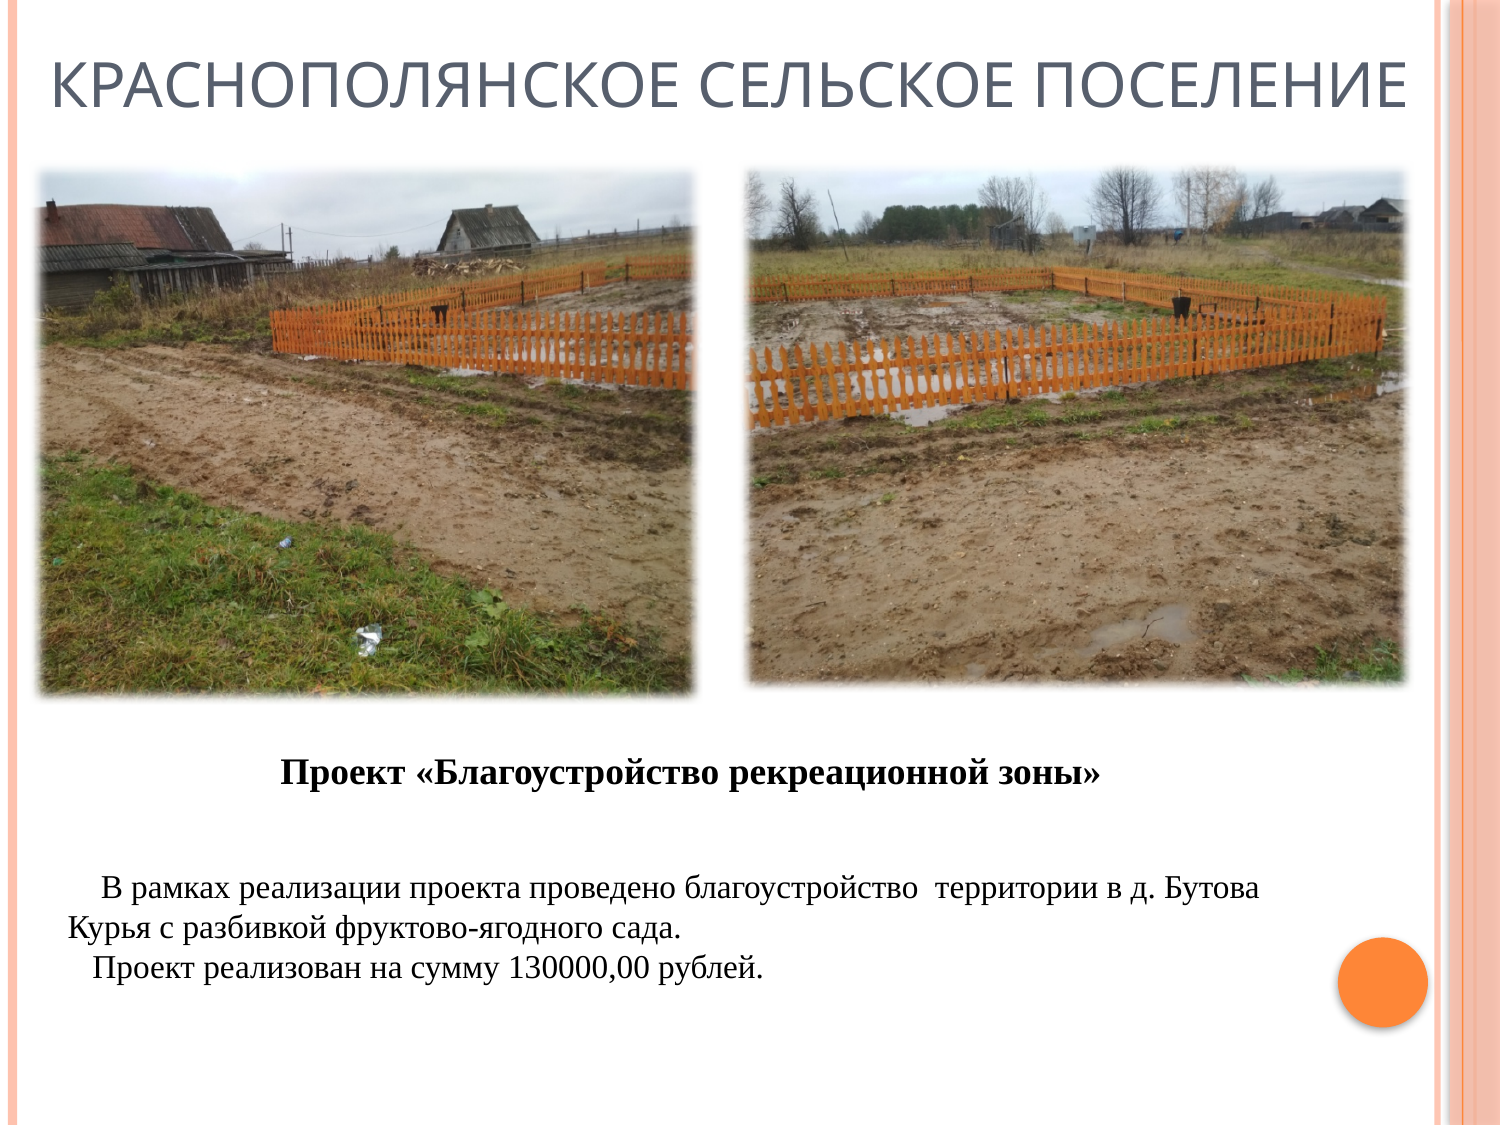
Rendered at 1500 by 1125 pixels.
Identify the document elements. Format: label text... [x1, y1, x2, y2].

picture [28, 160, 704, 705]
text_box Проект «Благоустройство рекреационной зоны» [265, 739, 1164, 800]
picture [737, 160, 1416, 693]
text_box В рамках реализации проекта проведено благоустройство территории в д. Бутова Курья с разбивкой фруктово-ягодного сада. Проект реализован на сумму 130000,00 рублей. [53, 857, 1294, 993]
title Краснополянское сельское поселение [29, 0, 1431, 128]
